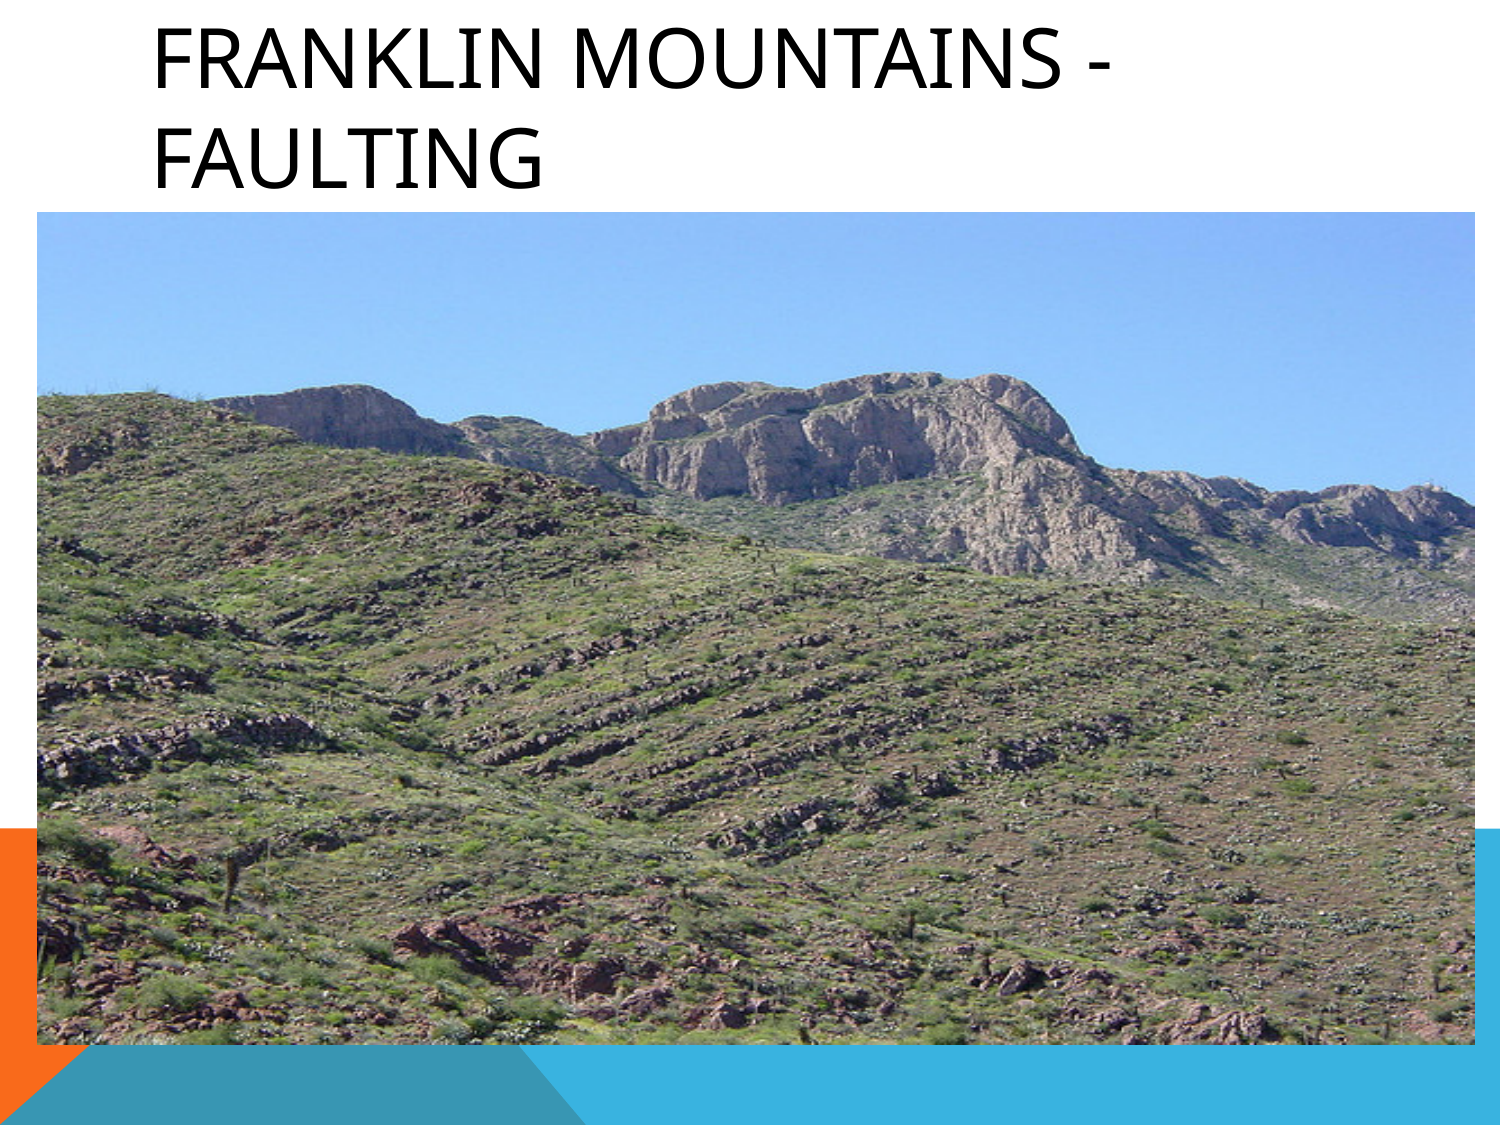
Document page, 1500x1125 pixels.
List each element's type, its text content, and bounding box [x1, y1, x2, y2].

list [37, 212, 1476, 1045]
title Franklin Mountains - Faulting [135, 60, 1438, 150]
